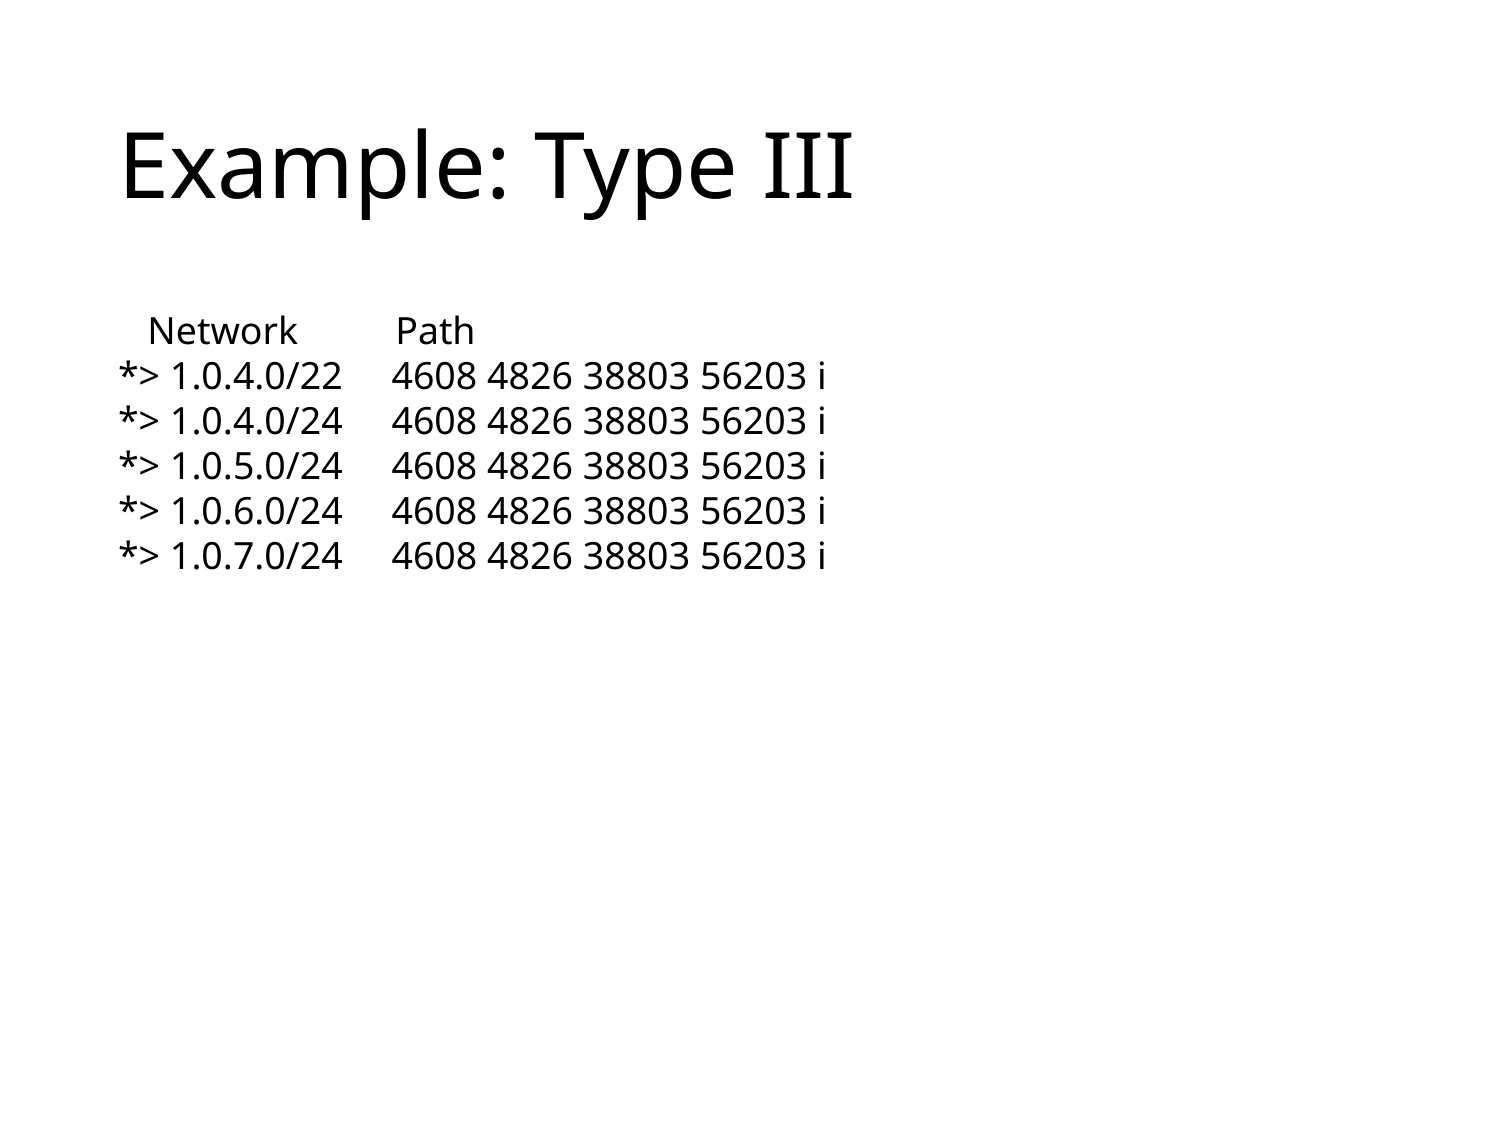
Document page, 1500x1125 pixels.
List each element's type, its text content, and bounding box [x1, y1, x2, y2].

title Example: Type III [103, 59, 1397, 278]
list Network Path *> 1.0.4.0/22 4608 4826 38803 56203 i *> 1.0.4.0/24 4608 4826 38803 56203 i *> 1.0.5.0/24 4608 4826 38803 56203 i *> 1.0.6.0/24 4608 4826 38803 56203 i *> 1.0.7.0/24 4608 4826 38803 56203 i [103, 299, 1397, 1014]
